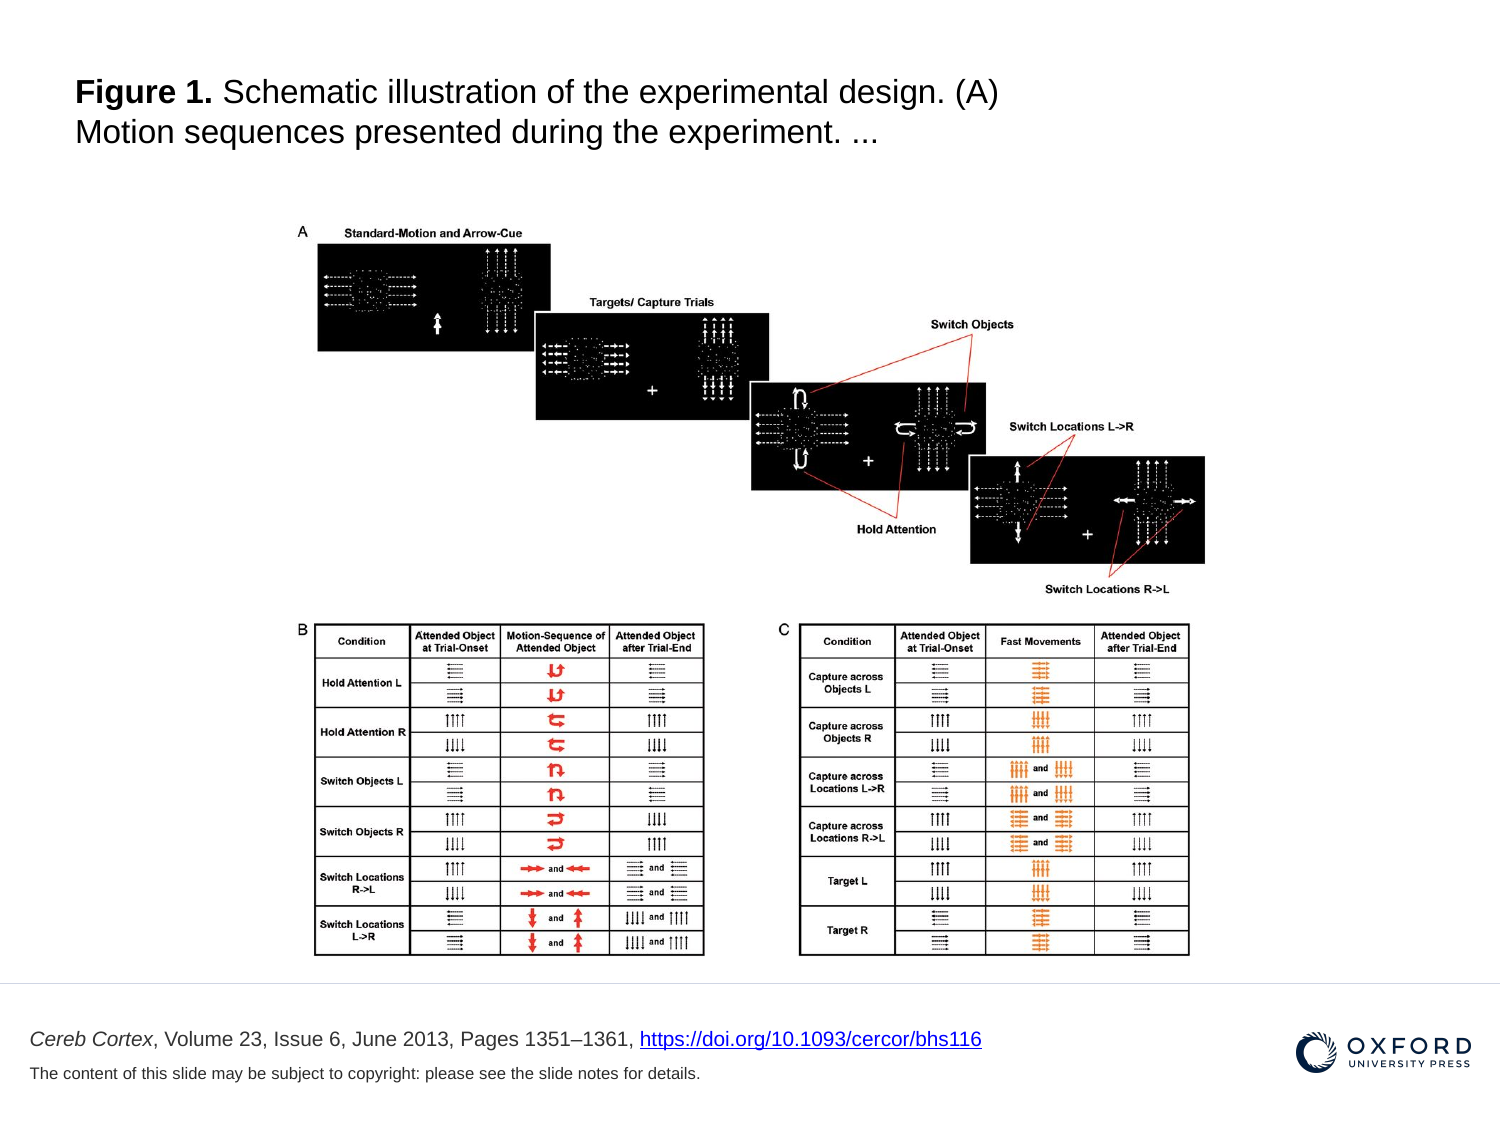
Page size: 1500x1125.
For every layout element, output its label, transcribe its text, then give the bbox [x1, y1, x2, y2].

title Figure 1. Schematic illustration of the experimental design. (A) Motion sequences presented during the experiment. ... [75, 69, 1078, 171]
footer Cereb Cortex, Volume 23, Issue 6, June 2013, Pages 1351–1361, https://doi.org/10.1093/cercor/bhs116 The content of this slide may be subject to copyright: please see the slide notes for details. [0, 983, 1260, 1125]
picture [1296, 1032, 1471, 1073]
picture [295, 224, 1206, 957]
